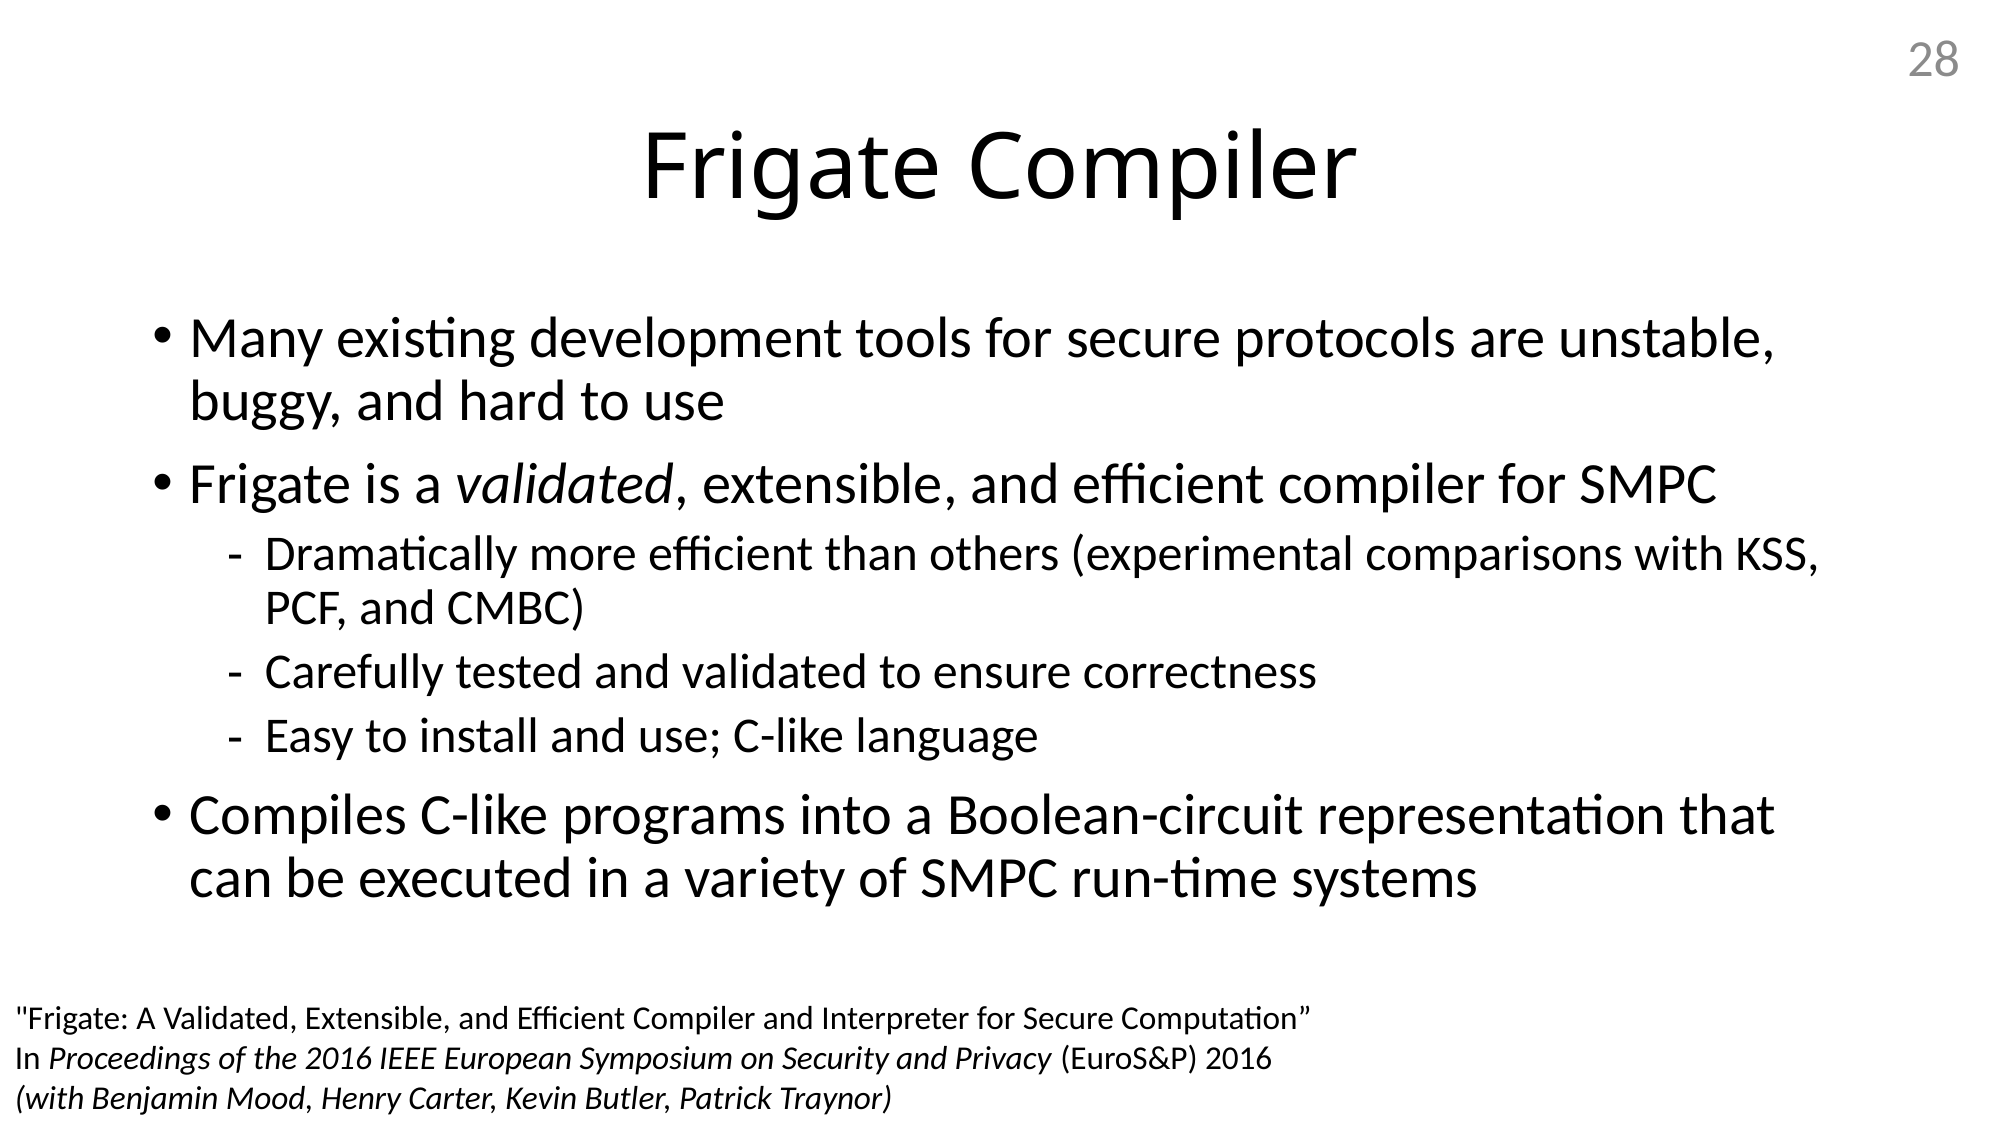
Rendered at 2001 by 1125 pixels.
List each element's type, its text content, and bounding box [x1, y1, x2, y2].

title Frigate Compiler [137, 59, 1863, 278]
list Many existing development tools for secure protocols are unstable, buggy, and hard to use Frigate is a validated, extensible, and efficient compiler for SMPC Dramatically more efficient than others (experimental comparisons with KSS, PCF, and CMBC) Carefully tested and validated to ensure correctness Easy to install and use; C-like language Compiles C-like programs into a Boolean-circuit representation that can be executed in a variety of SMPC run-time systems [137, 299, 1863, 1014]
text_box "Frigate: A Validated, Extensible, and Efficient Compiler and Interpreter for Secure Computation” In Proceedings of the 2016 IEEE European Symposium on Security and Privacy (EuroS&P) 2016 (with Benjamin Mood, Henry Carter, Kevin Butler, Patrick Traynor) [0, 988, 1457, 1124]
slide_number 28 [1524, 25, 1975, 86]
